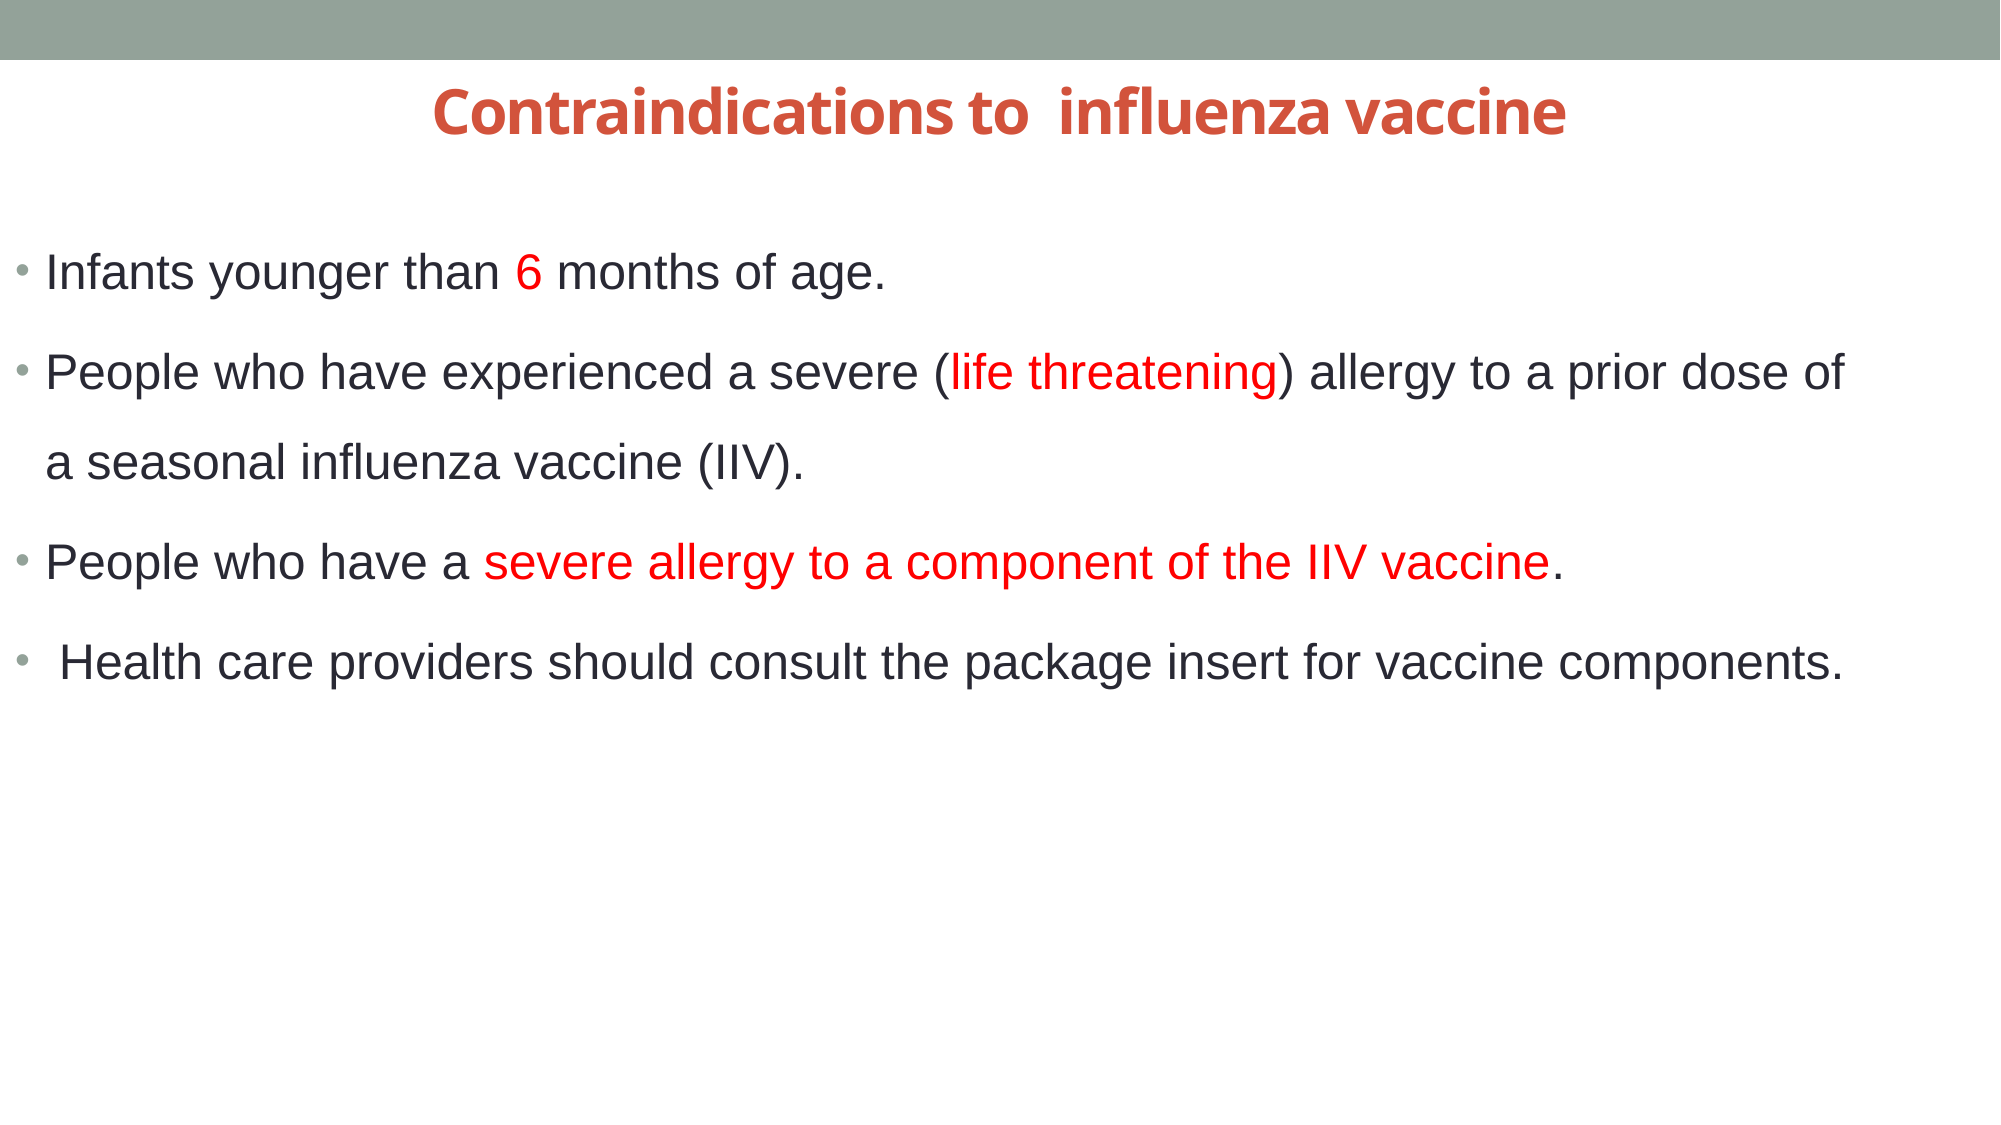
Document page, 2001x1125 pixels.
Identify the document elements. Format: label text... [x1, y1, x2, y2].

list Infants younger than 6 months of age. People who have experienced a severe (life threatening) allergy to a prior dose of a seasonal influenza vaccine (IIV). People who have a severe allergy to a component of the IIV vaccine. Health care providers should consult the package insert for vaccine components. [0, 202, 1881, 1125]
title Contraindications to influenza vaccine [324, 50, 1675, 169]
